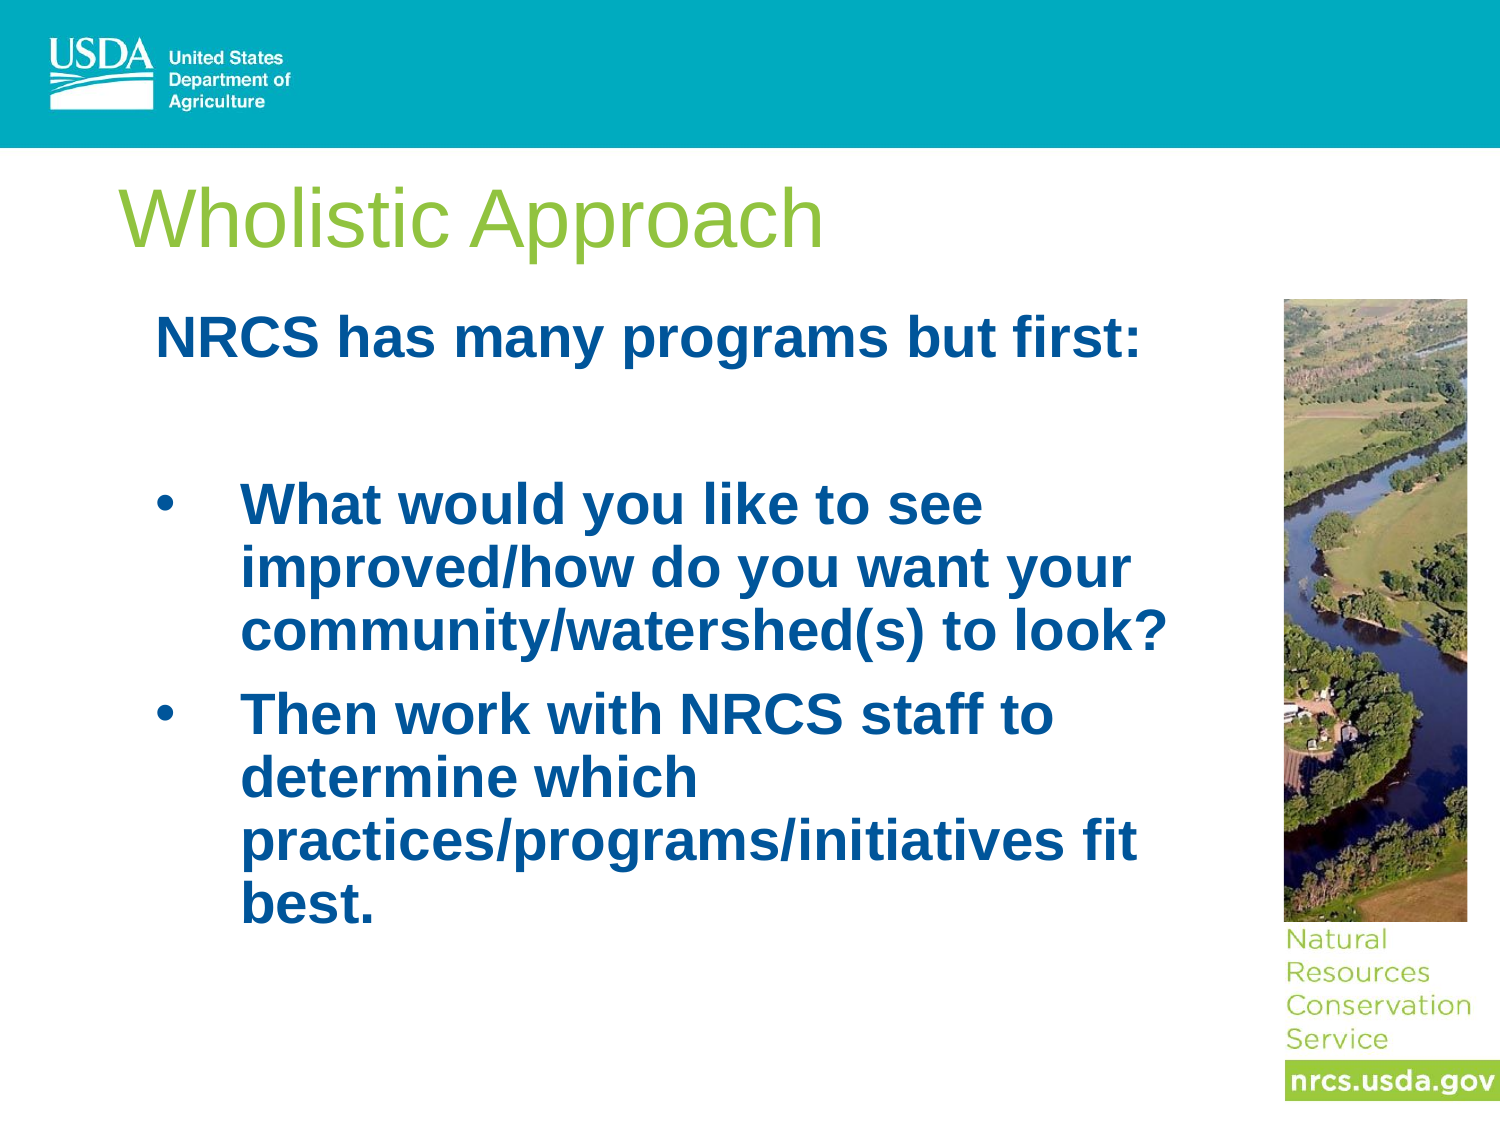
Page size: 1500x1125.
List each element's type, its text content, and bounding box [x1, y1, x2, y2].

title Wholistic Approach [103, 162, 1468, 278]
list NRCS has many programs but first: What would you like to see improved/how do you want your community/watershed(s) to look? Then work with NRCS staff to determine which practices/programs/initiatives fit best. [103, 299, 1269, 1014]
picture [0, 0, 1500, 1125]
